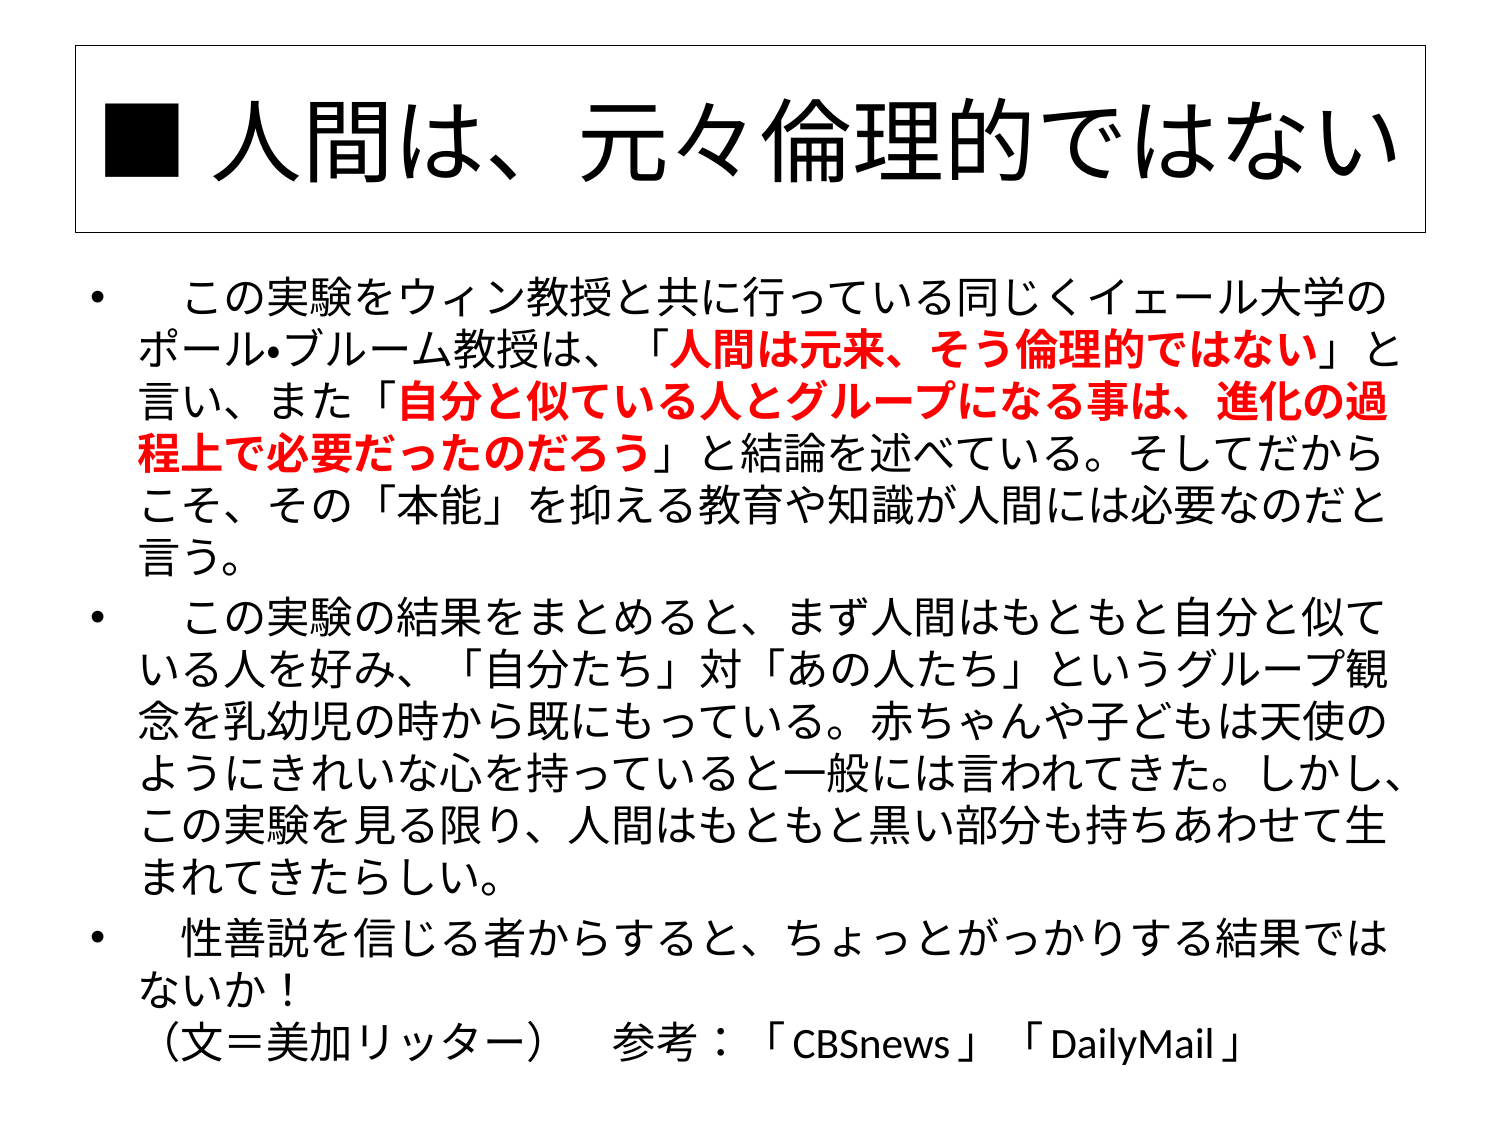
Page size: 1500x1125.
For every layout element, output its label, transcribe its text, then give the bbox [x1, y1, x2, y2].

list この実験をウィン教授と共に行っている同じくイェール大学のポール・ブルーム教授は、「人間は元来、そう倫理的ではない」と言い、また「自分と似ている人とグループになる事は、進化の過程上で必要だったのだろう」と結論を述べている。そしてだからこそ、その「本能」を抑える教育や知識が人間には必要なのだと言う。 この実験の結果をまとめると、まず人間はもともと自分と似ている人を好み、「自分たち」対「あの人たち」というグループ観念を乳幼児の時から既にもっている。赤ちゃんや子どもは天使のようにきれいな心を持っていると一般には言われてきた。しかし、この実験を見る限り、人間はもともと黒い部分も持ちあわせて生まれてきたらしい。 性善説を信じる者からすると、ちょっとがっかりする結果ではないか！ （文＝美加リッター） 参考：「CBSnews」「DailyMail」 [75, 262, 1425, 1083]
title ■人間は、元々倫理的ではない [75, 45, 1425, 233]
